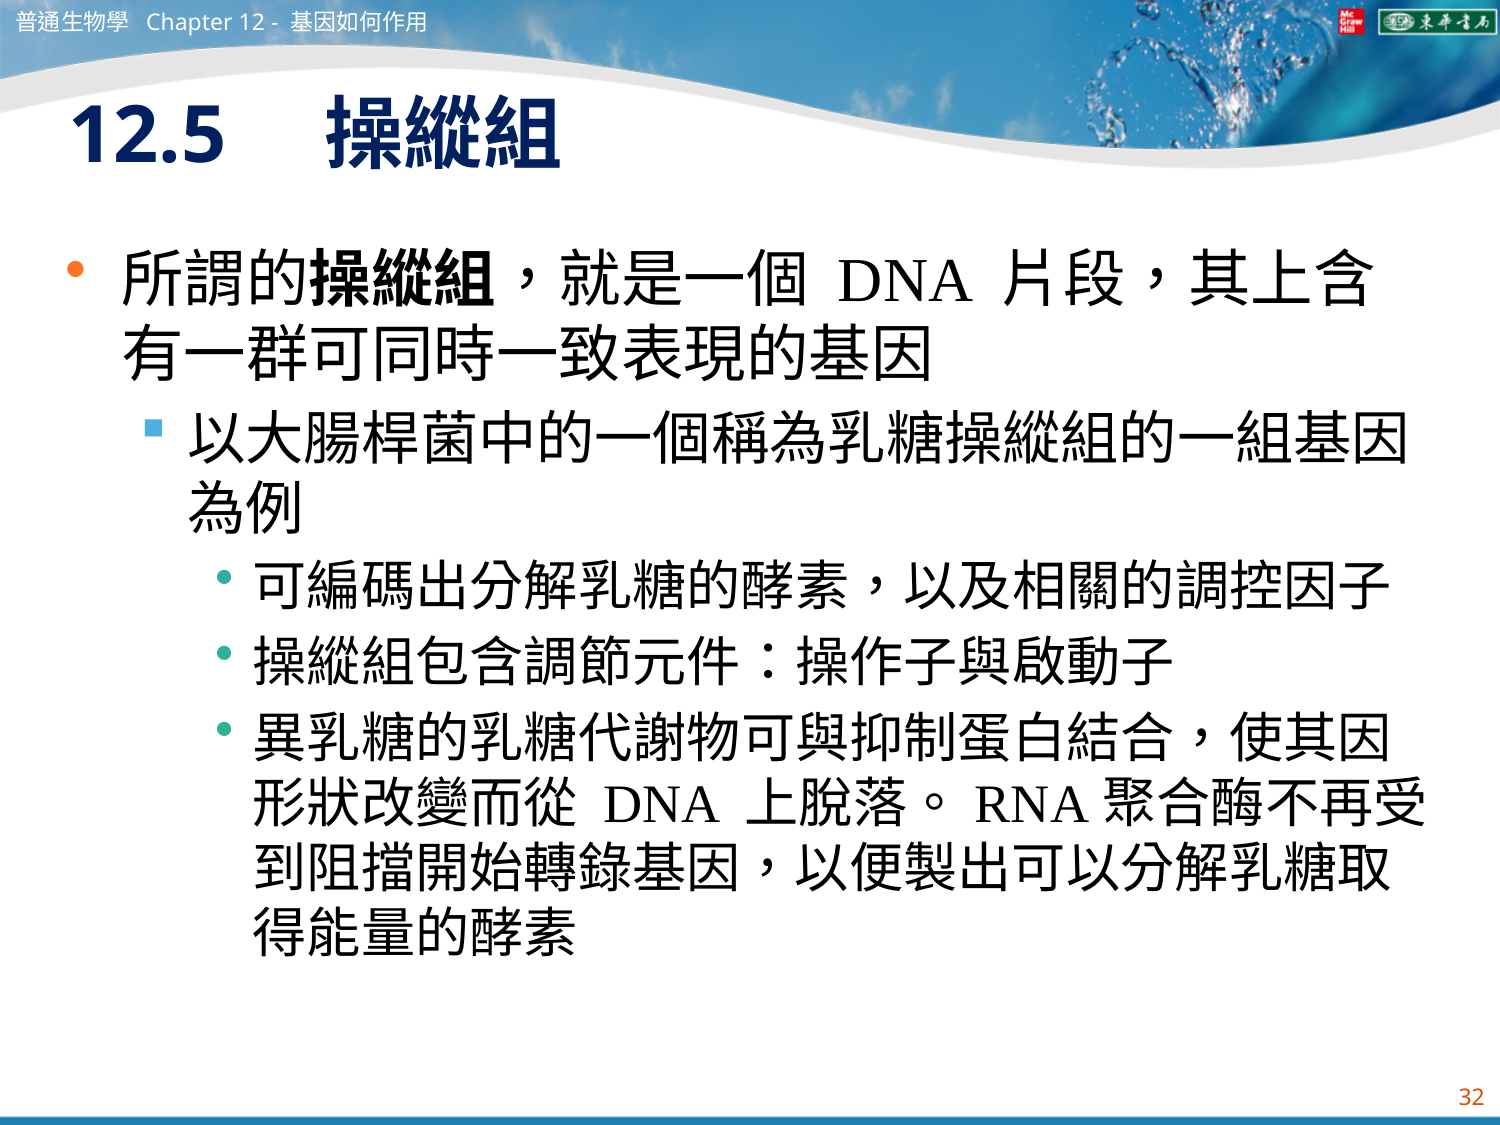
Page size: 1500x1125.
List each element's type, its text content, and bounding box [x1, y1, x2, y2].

title 12.5 操縱組 [53, 54, 1447, 209]
picture [0, 0, 1500, 1125]
slide_number 32 [1411, 1074, 1500, 1123]
list 所謂的操縱組，就是一個 DNA 片段，其上含有一群可同時一致表現的基因 以大腸桿菌中的一個稱為乳糖操縱組的一組基因為例 可編碼出分解乳糖的酵素，以及相關的調控因子 操縱組包含調節元件：操作子與啟動子 異乳糖的乳糖代謝物可與抑制蛋白結合，使其因形狀改變而從 DNA 上脫落。RNA聚合酶不再受到阻擋開始轉錄基因，以便製出可以分解乳糖取得能量的酵素 [50, 231, 1451, 1083]
footer 普通生物學 Chapter 12 - 基因如何作用 [0, 0, 476, 41]
